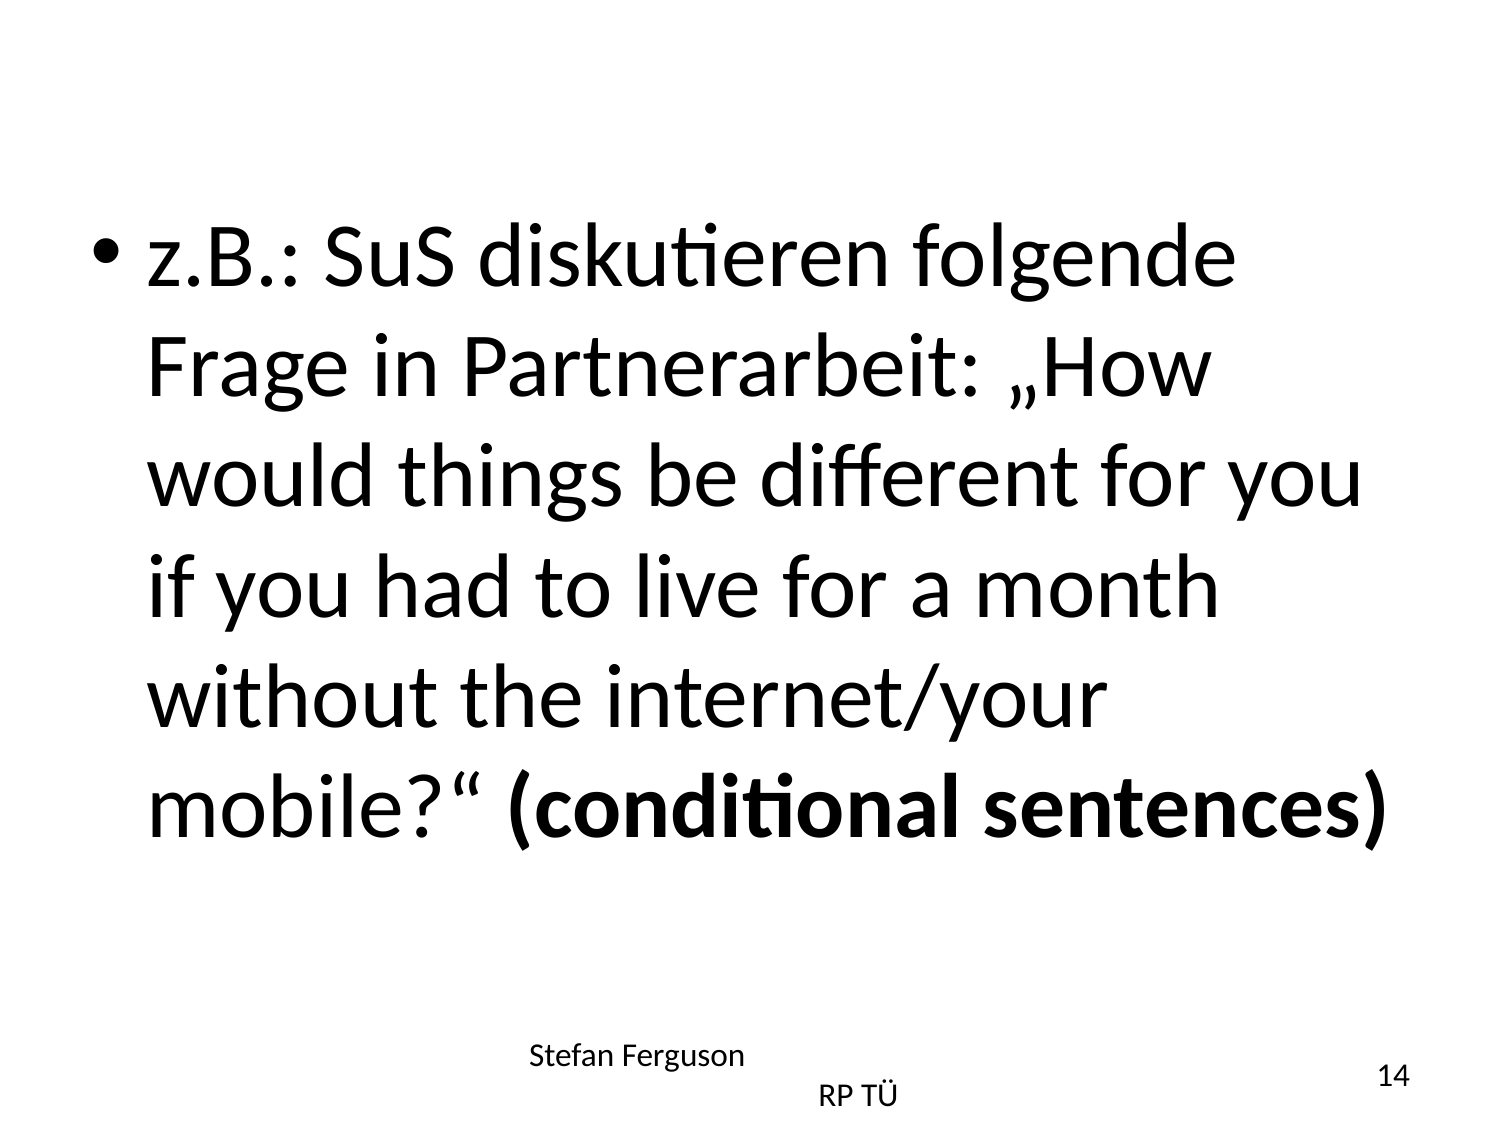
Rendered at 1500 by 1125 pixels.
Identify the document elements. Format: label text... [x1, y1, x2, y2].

list z.B.: SuS diskutieren folgende Frage in Partnerarbeit: „How would things be different for you if you had to live for a month without the internet/your mobile?“ (conditional sentences) [75, 187, 1425, 1005]
footer Stefan Ferguson RP TÜ [512, 1042, 988, 1103]
slide_number 14 [1074, 1042, 1425, 1103]
